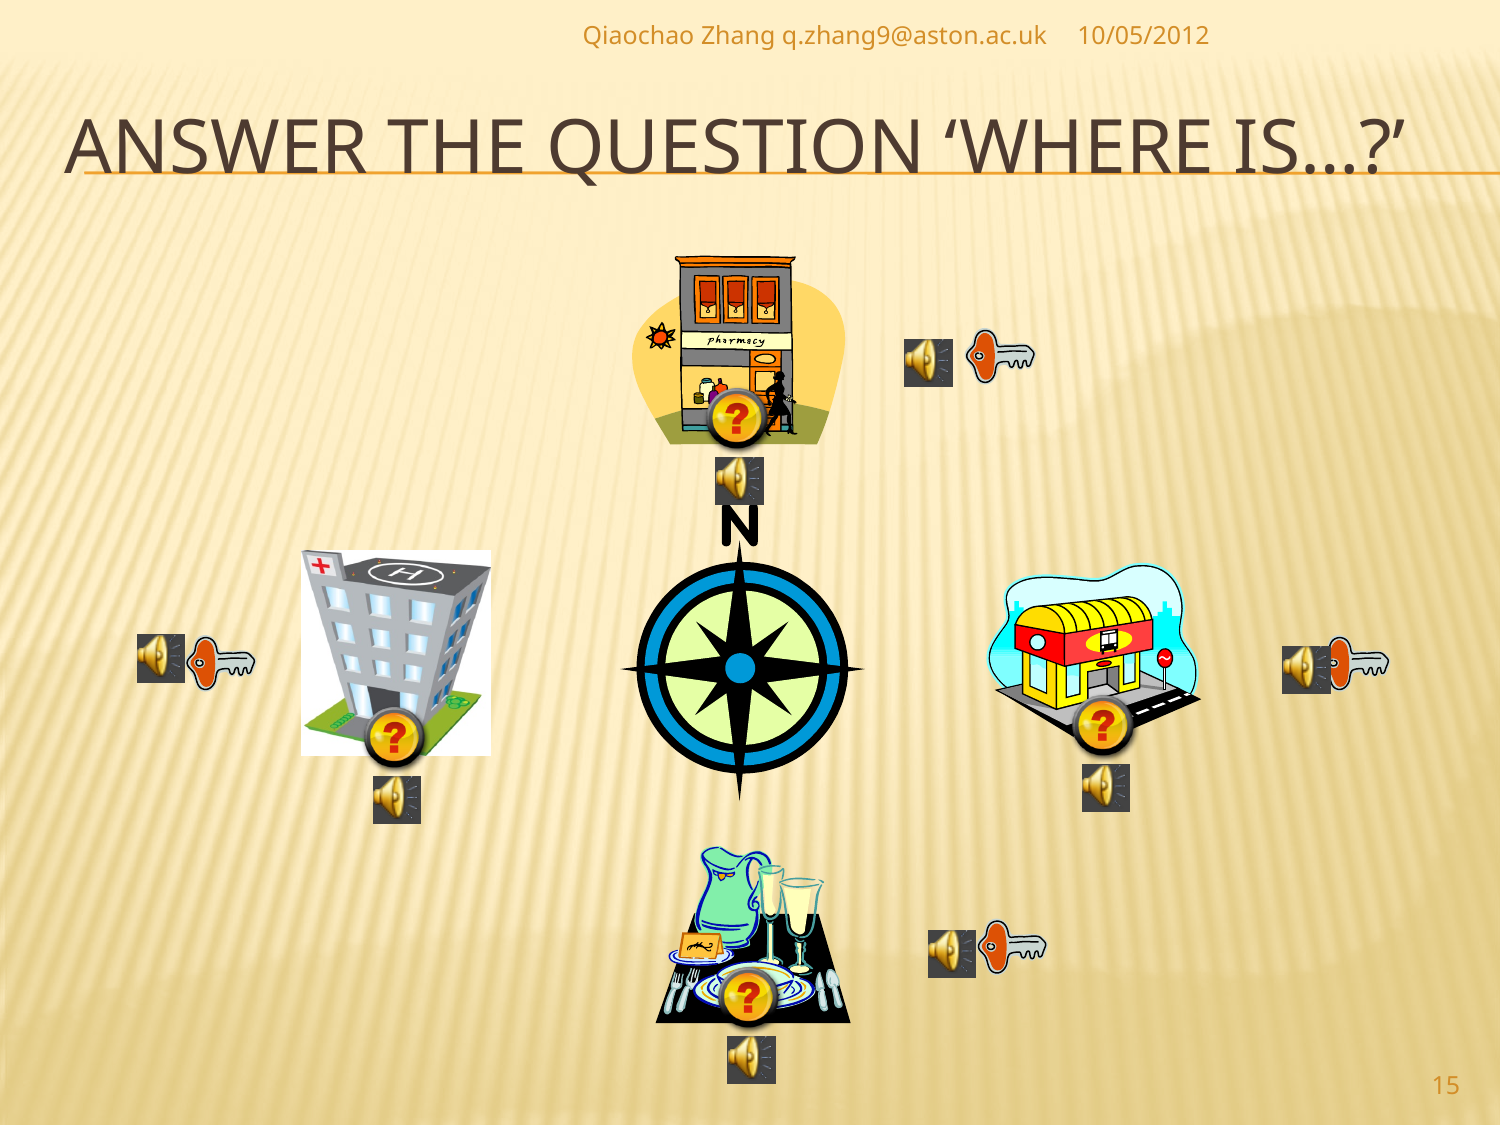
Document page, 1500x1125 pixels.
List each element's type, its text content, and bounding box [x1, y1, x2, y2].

picture [619, 464, 866, 802]
picture [300, 550, 491, 774]
title Answer the question ‘where is…?’ [49, 75, 1475, 213]
picture [926, 916, 1049, 979]
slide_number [1063, 12, 1475, 60]
picture [1281, 632, 1392, 696]
picture [371, 783, 423, 826]
footer Qiaochao Zhang q.zhang9@aston.ac.uk [512, 12, 1063, 60]
picture [1080, 772, 1132, 814]
picture [903, 337, 954, 389]
slide_number 15 [1350, 1062, 1475, 1103]
picture [962, 325, 1038, 386]
picture [726, 1044, 777, 1086]
picture [985, 562, 1202, 762]
picture [135, 632, 258, 693]
picture [631, 254, 846, 455]
picture [655, 845, 851, 1034]
